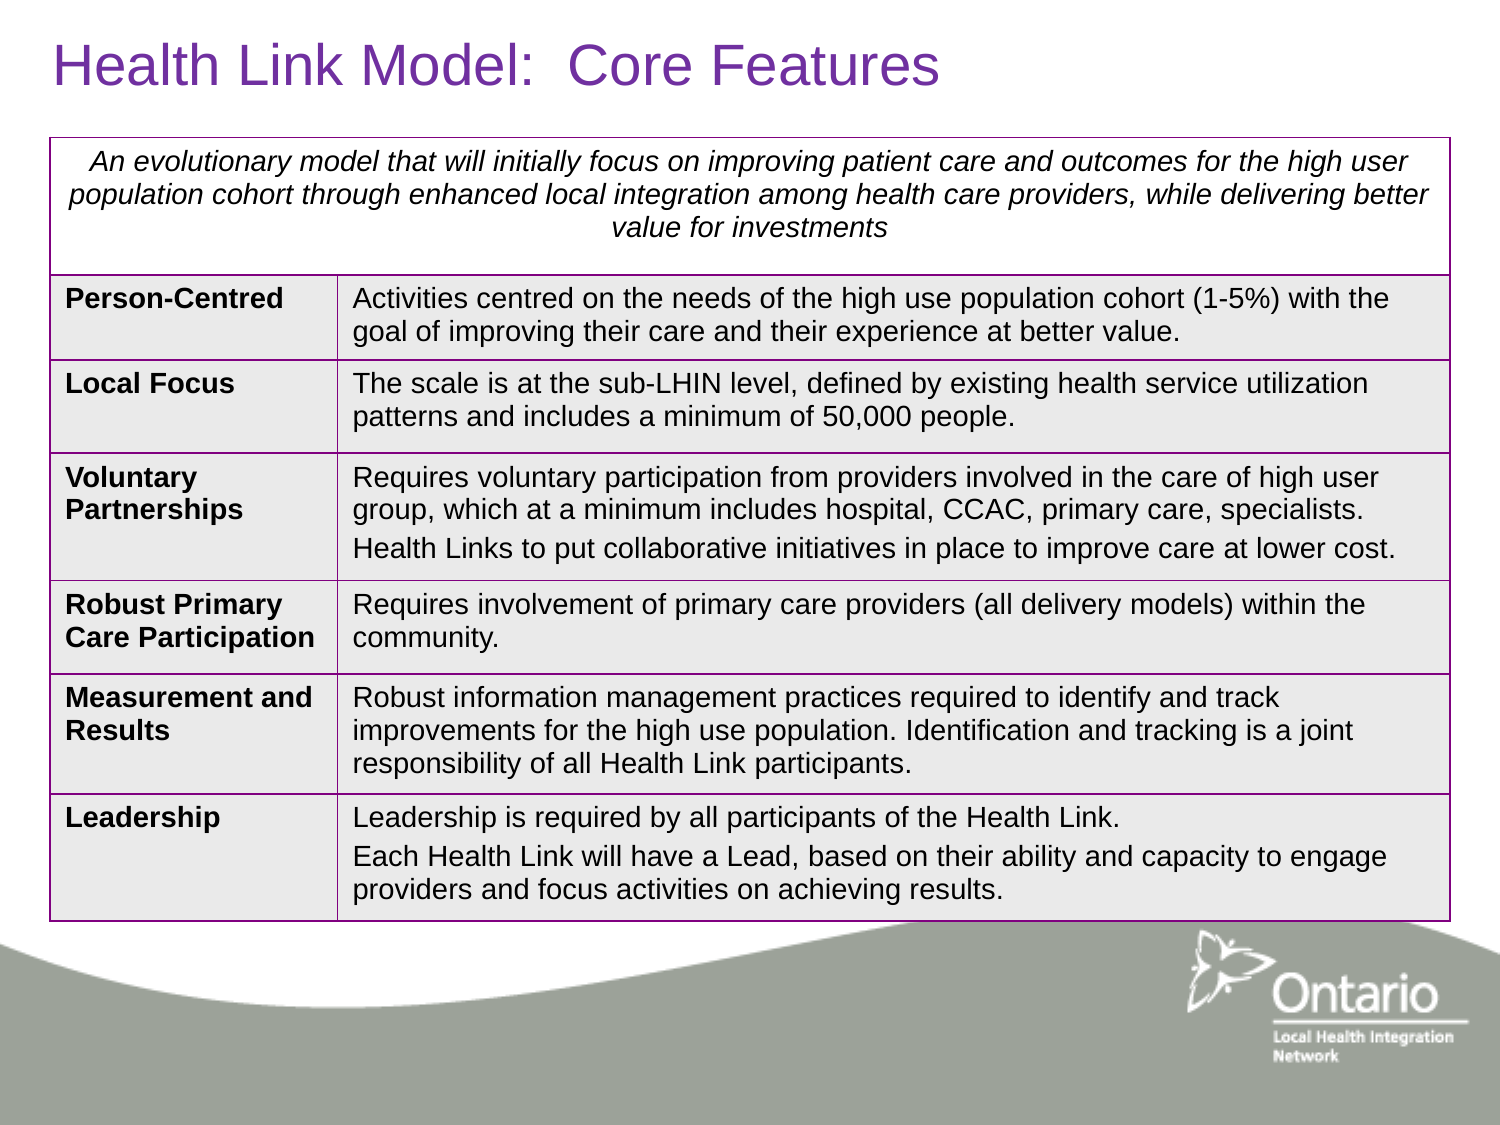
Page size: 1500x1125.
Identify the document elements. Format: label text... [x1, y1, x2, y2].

table_cell Robust information management practices required to identify and track improvements for the high use population. Identification and tracking is a joint responsibility of all Health Link participants. [338, 675, 1449, 793]
table_cell Person-Centred [51, 276, 337, 359]
table_header An evolutionary model that will initially focus on improving patient care and outcomes for the high user population cohort through enhanced local integration among health care providers, while delivering better value for investments [51, 138, 1449, 274]
picture [0, 891, 1500, 1125]
table_cell Leadership is required by all participants of the Health Link. Each Health Link will have a Lead, based on their ability and capacity to engage providers and focus activities on achieving results. [338, 795, 1449, 889]
table_cell Local Focus [51, 361, 337, 452]
table_cell The scale is at the sub-LHIN level, defined by existing health service utilization patterns and includes a minimum of 50,000 people. [338, 361, 1449, 452]
table_cell Requires voluntary participation from providers involved in the care of high user group, which at a minimum includes hospital, CCAC, primary care, specialists. Health Links to put collaborative initiatives in place to improve care at lower cost. [338, 454, 1449, 580]
table_cell Leadership [51, 795, 337, 889]
table_cell Voluntary Partnerships [51, 454, 337, 580]
title Health Link Model: Core Features [37, 24, 1388, 100]
table_cell Activities centred on the needs of the high use population cohort (1-5%) with the goal of improving their care and their experience at better value. [338, 276, 1449, 359]
table_cell Robust Primary Care Participation [51, 581, 337, 673]
table_cell Requires involvement of primary care providers (all delivery models) within the community. [338, 581, 1449, 673]
table_cell Measurement and Results [51, 675, 337, 793]
